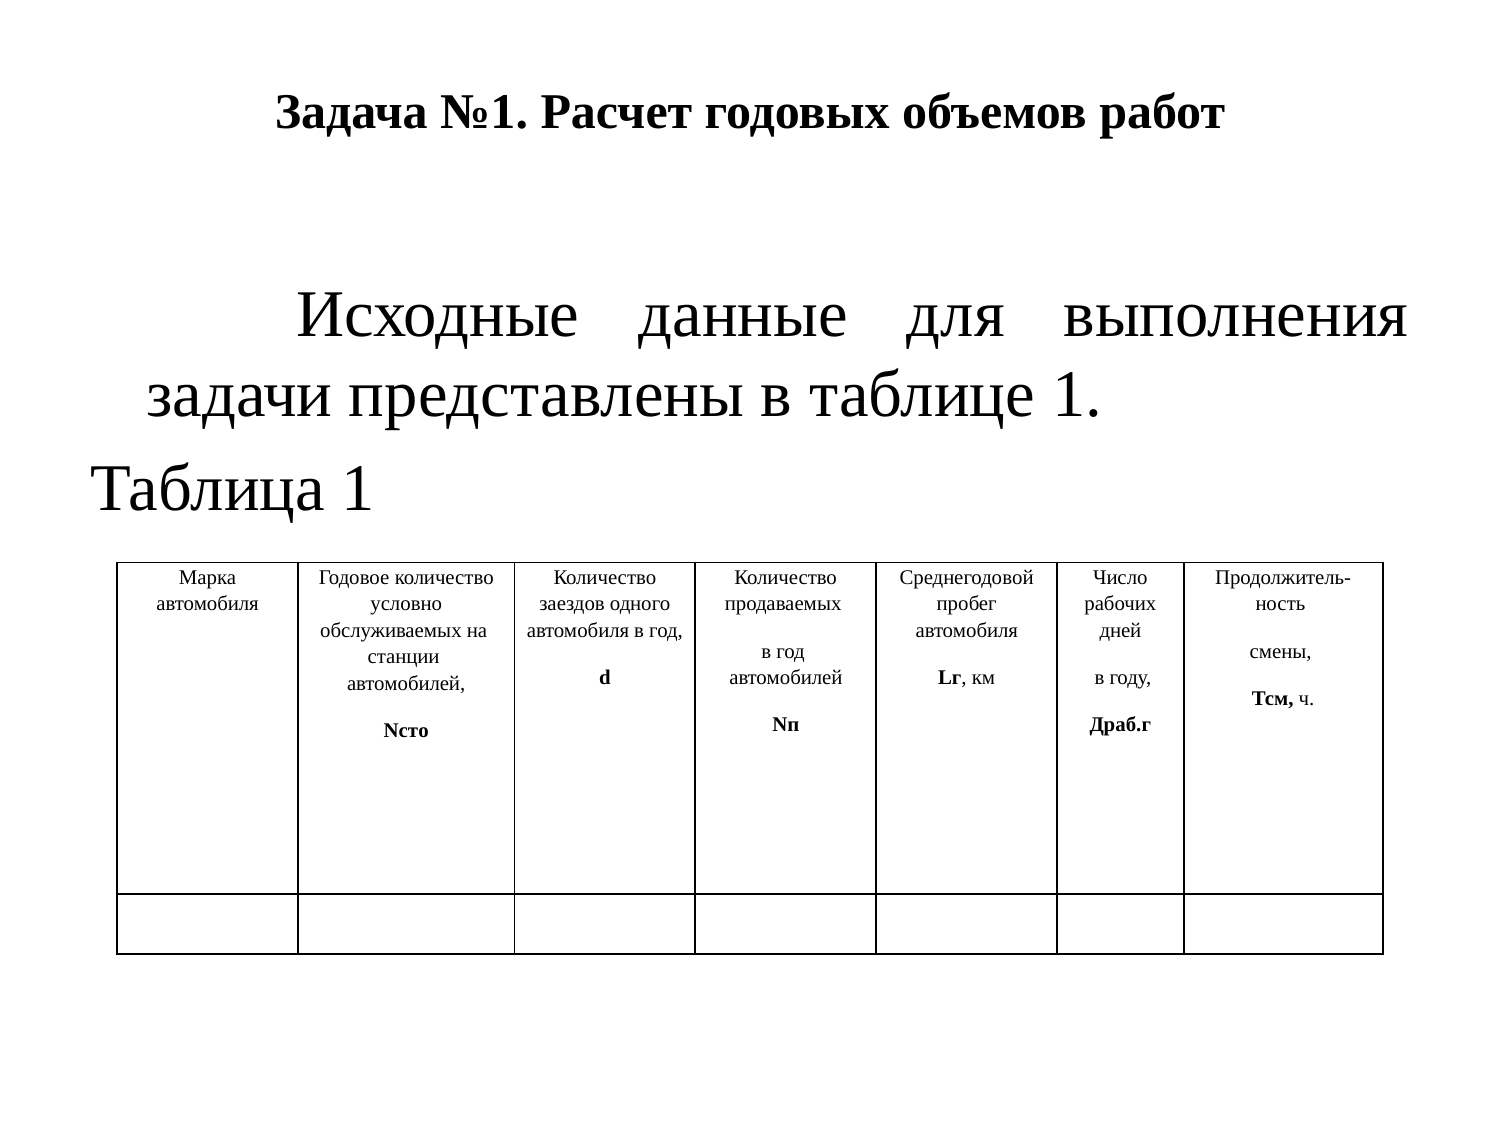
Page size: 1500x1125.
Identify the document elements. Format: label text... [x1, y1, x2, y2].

table_header Продолжитель-ность смены, Тсм, ч. [1185, 563, 1382, 893]
table_header Годовое количество условно обслуживаемых на станции автомобилей, Ncтo [299, 563, 514, 893]
table_header Марка автомобиля [118, 563, 297, 893]
table_cell [1058, 895, 1183, 953]
table_header Среднегодовой пробег автомобиля Lг, км [877, 563, 1056, 893]
table_cell [118, 895, 297, 953]
title Задача №1. Расчет годовых объемов работ [75, 45, 1425, 233]
table_cell [299, 895, 514, 953]
table_header Количество продаваемых в год автомобилей Nп [696, 563, 875, 893]
list Исходные данные для выполнения задачи представлены в таблице 1. Таблица 1 [75, 262, 1425, 1005]
table_cell [877, 895, 1056, 953]
table_header Количество заездов одного автомобиля в год, d [515, 563, 694, 893]
table_cell [1185, 895, 1382, 953]
table_header Число рабочих дней в году, Драб.г [1058, 563, 1183, 893]
table_cell [515, 895, 694, 953]
table_cell [696, 895, 875, 953]
